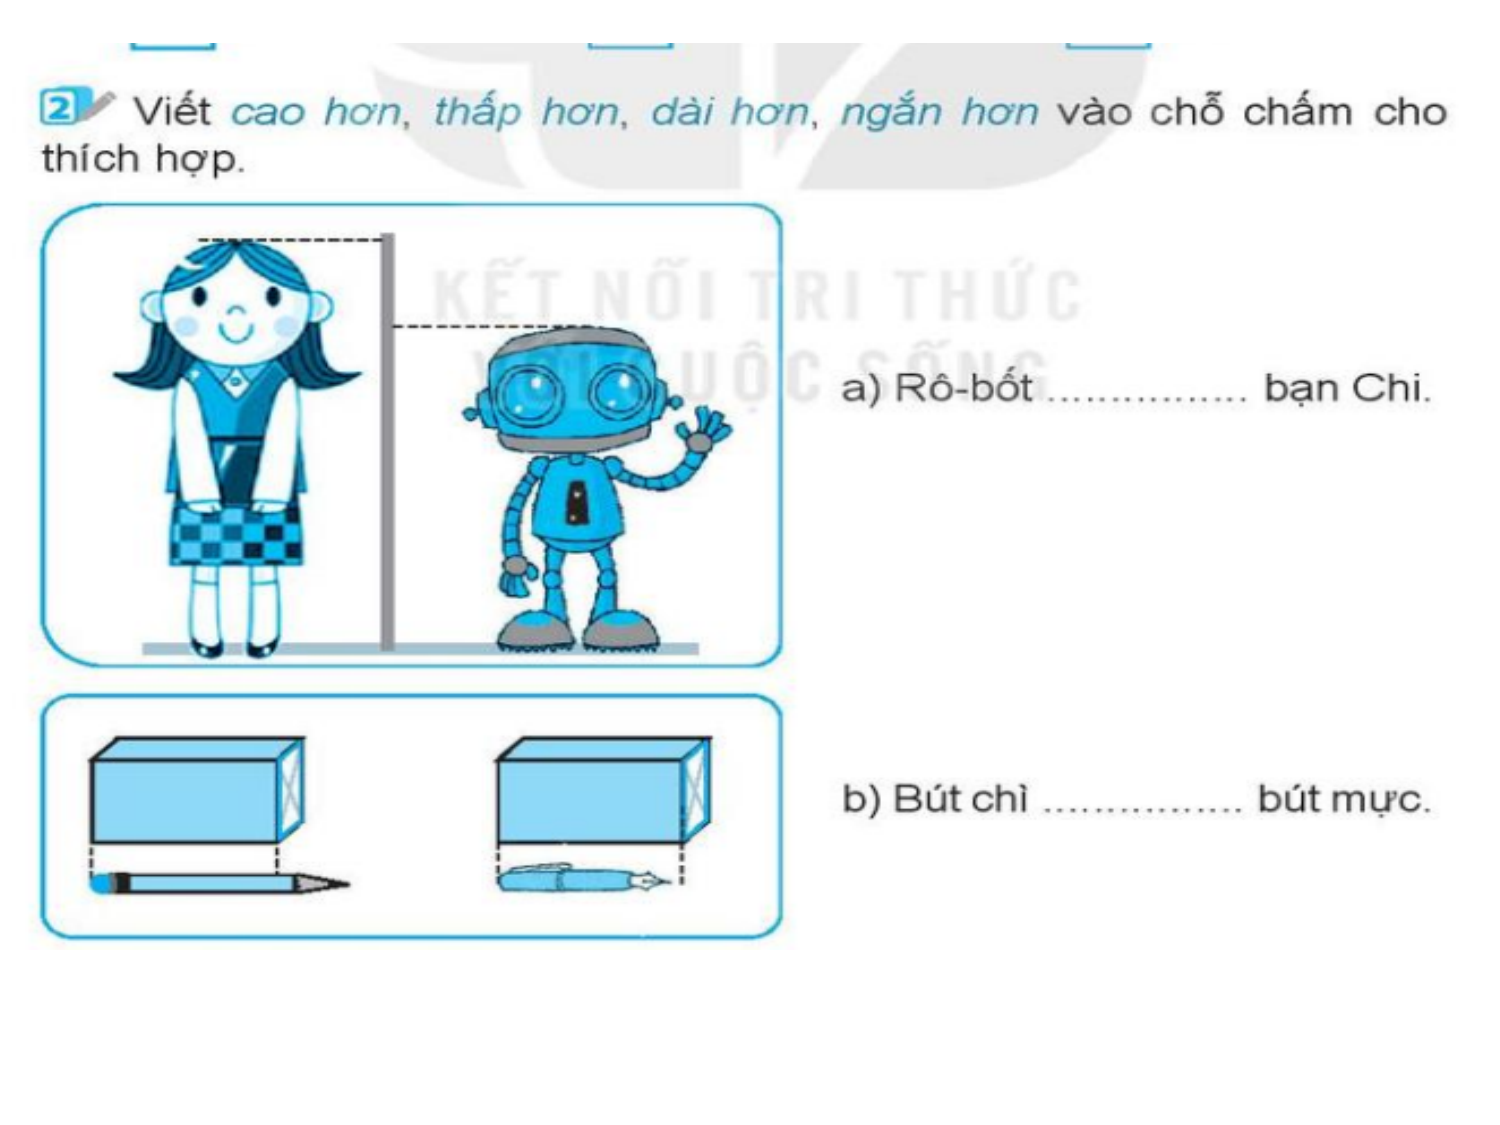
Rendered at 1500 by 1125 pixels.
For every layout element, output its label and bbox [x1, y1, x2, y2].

picture [0, 43, 1474, 951]
